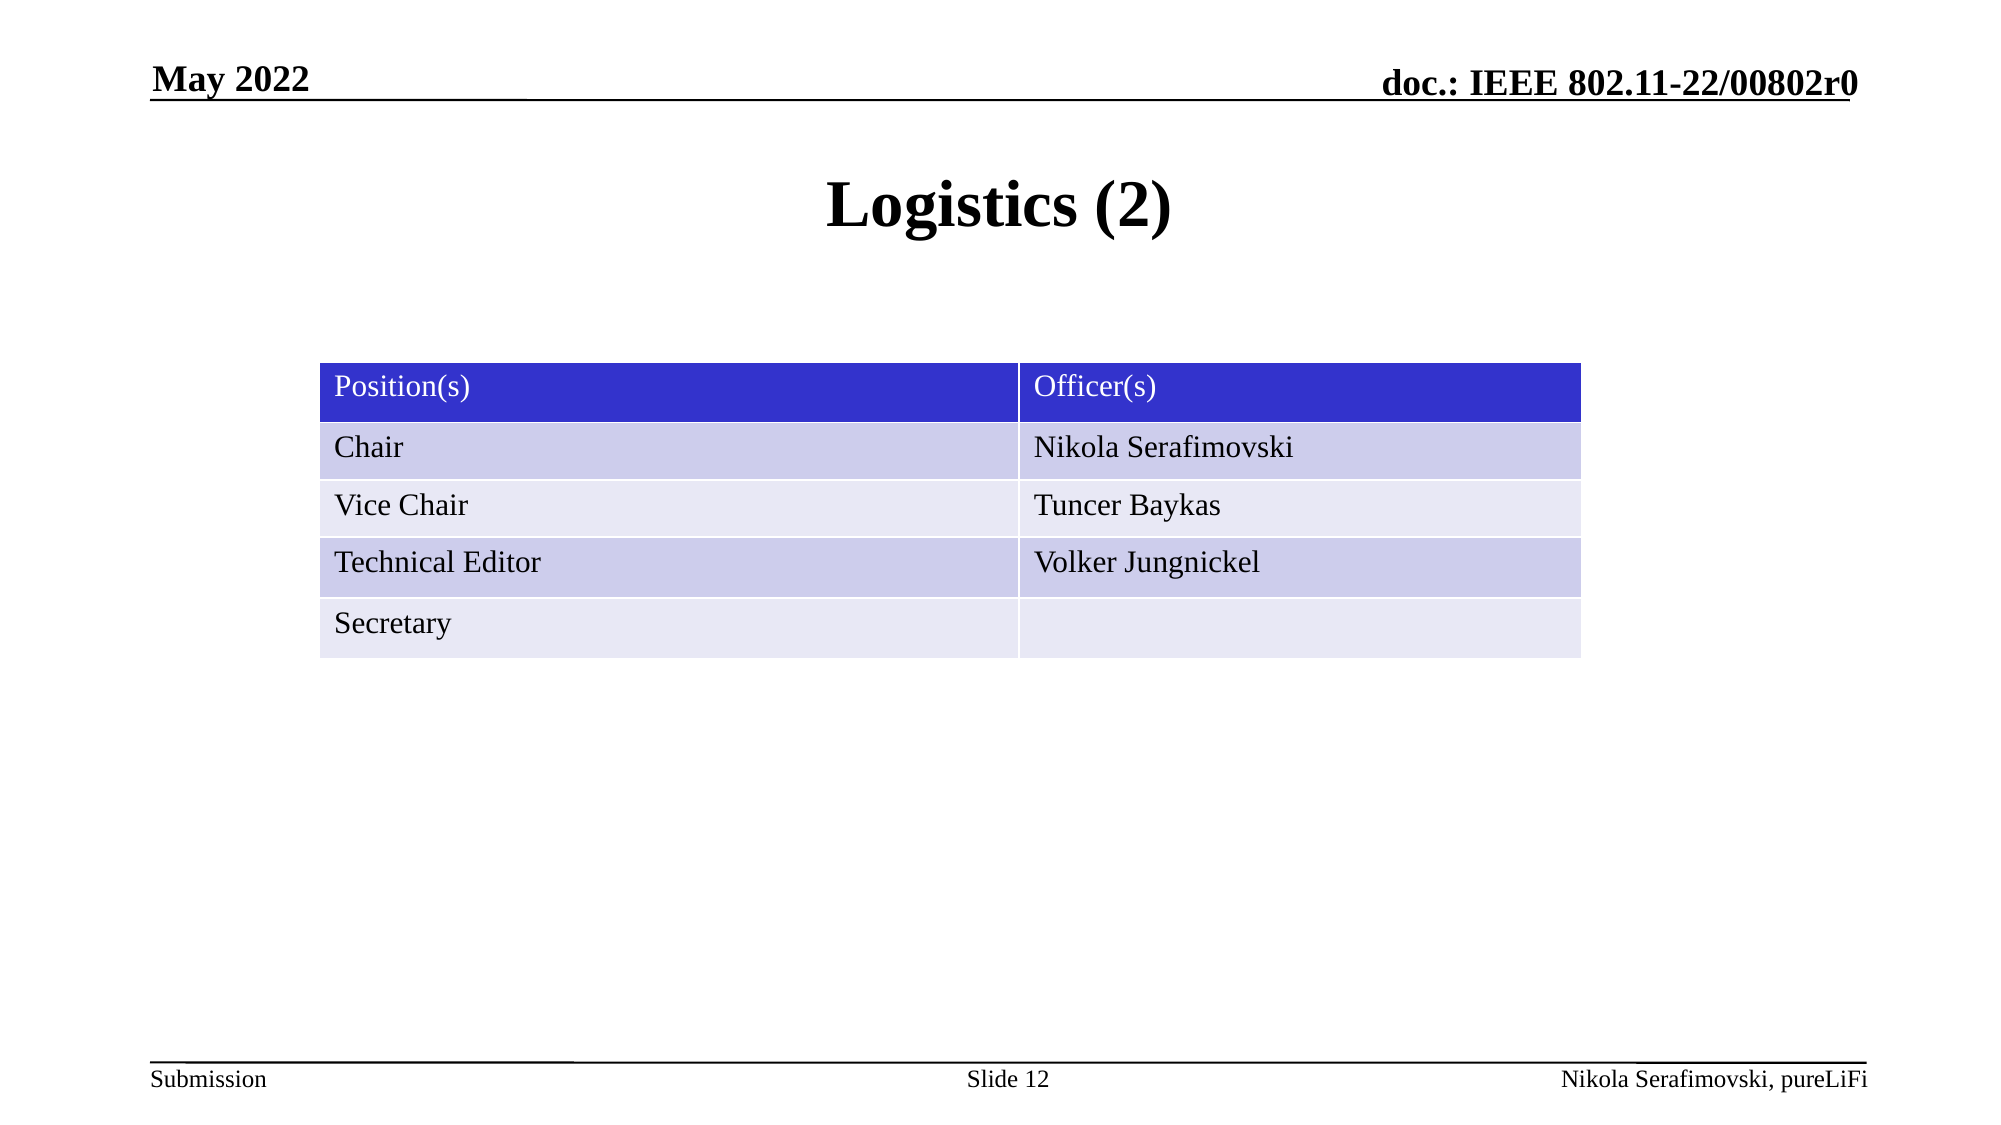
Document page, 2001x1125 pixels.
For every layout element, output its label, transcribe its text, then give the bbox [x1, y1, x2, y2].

table_header Officer(s) [1020, 363, 1581, 422]
table_cell [1020, 599, 1581, 658]
table_cell Secretary [320, 599, 1018, 658]
table_cell Vice Chair [320, 481, 1018, 536]
footer Nikola Serafimovski, pureLiFi [1171, 1061, 1869, 1093]
table_header Position(s) [320, 363, 1018, 422]
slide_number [152, 54, 563, 100]
table_cell Nikola Serafimovski [1020, 423, 1581, 479]
table_cell Technical Editor [320, 538, 1018, 597]
slide_number Slide 12 [950, 1061, 1067, 1123]
table_cell Volker Jungnickel [1020, 538, 1581, 597]
table_cell Tuncer Baykas [1020, 481, 1581, 536]
table_cell Chair [320, 423, 1018, 479]
title Logistics (2) [149, 112, 1850, 288]
